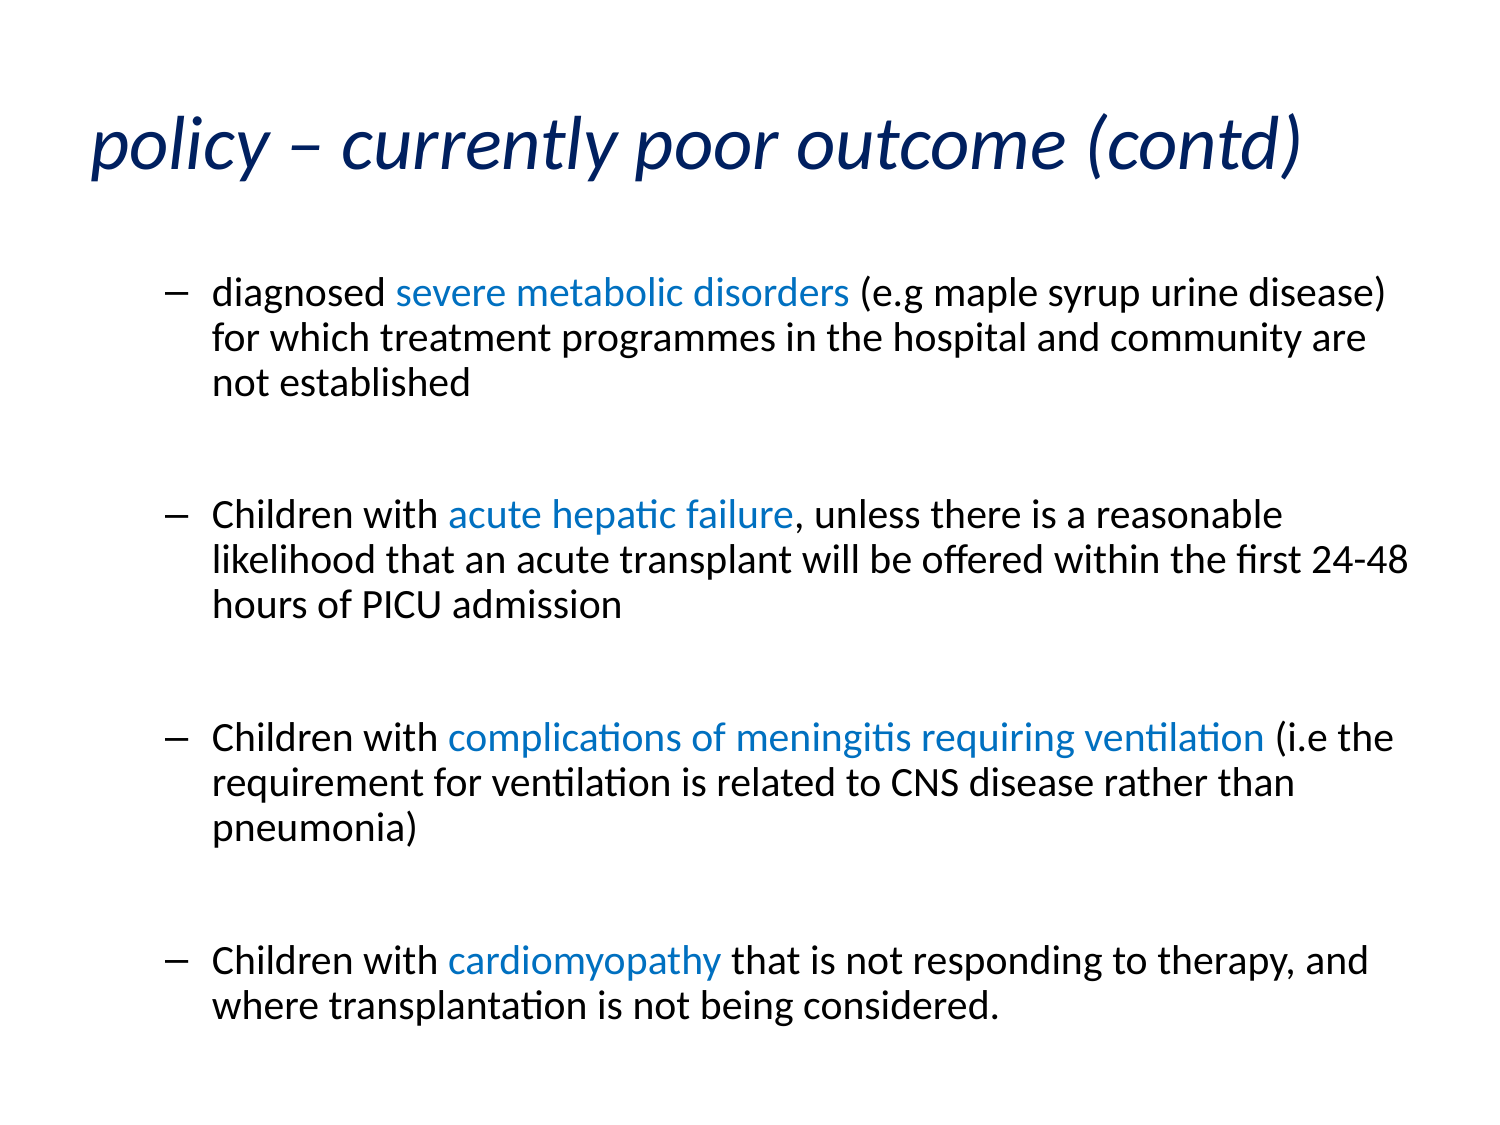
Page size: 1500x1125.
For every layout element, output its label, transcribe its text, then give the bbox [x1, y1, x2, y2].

title policy – currently poor outcome (contd) [75, 45, 1425, 233]
list diagnosed severe metabolic disorders (e.g maple syrup urine disease) for which treatment programmes in the hospital and community are not established Children with acute hepatic failure, unless there is a reasonable likelihood that an acute transplant will be offered within the first 24-48 hours of PICU admission Children with complications of meningitis requiring ventilation (i.e the requirement for ventilation is related to CNS disease rather than pneumonia) Children with cardiomyopathy that is not responding to therapy, and where transplantation is not being considered. [75, 262, 1425, 1005]
